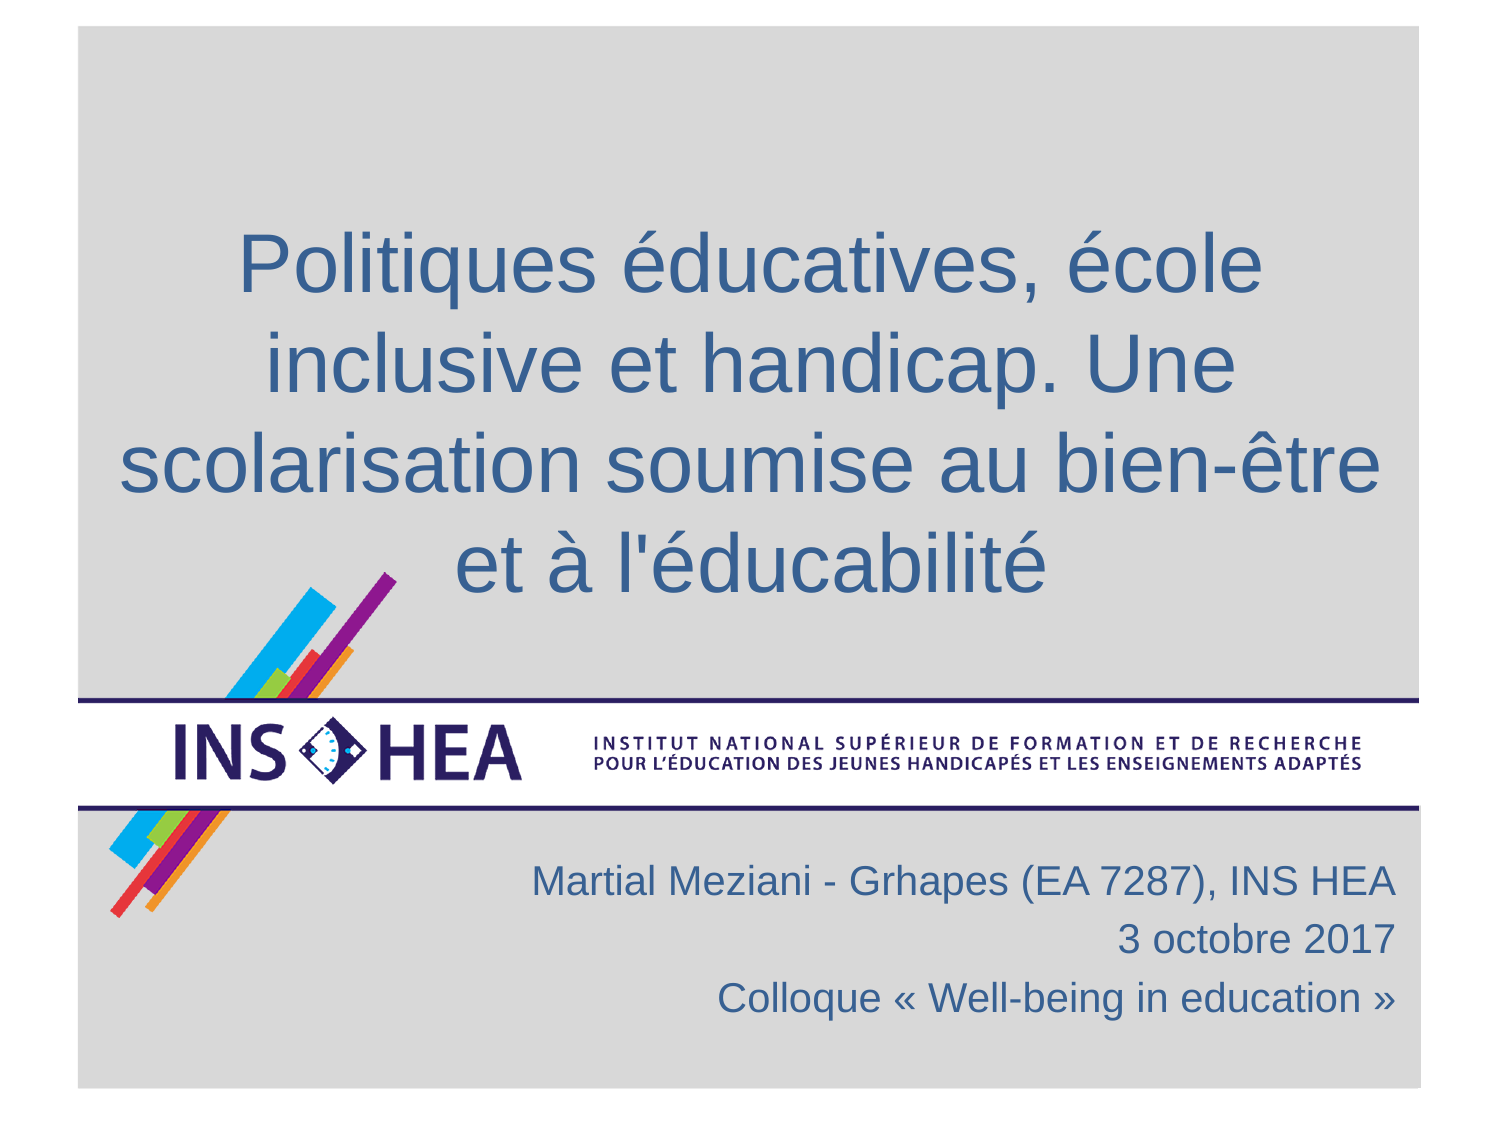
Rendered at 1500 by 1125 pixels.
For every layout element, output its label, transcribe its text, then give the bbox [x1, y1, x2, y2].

title Politiques éducatives, école inclusive et handicap. Une scolarisation soumise au bien-être et à l'éducabilité [76, 302, 1427, 516]
subtitle Martial Meziani - Grhapes (EA 7287), INS HEA 3 octobre 2017 Colloque « Well-being in education » [361, 846, 1412, 1047]
picture [0, 0, 1500, 1125]
